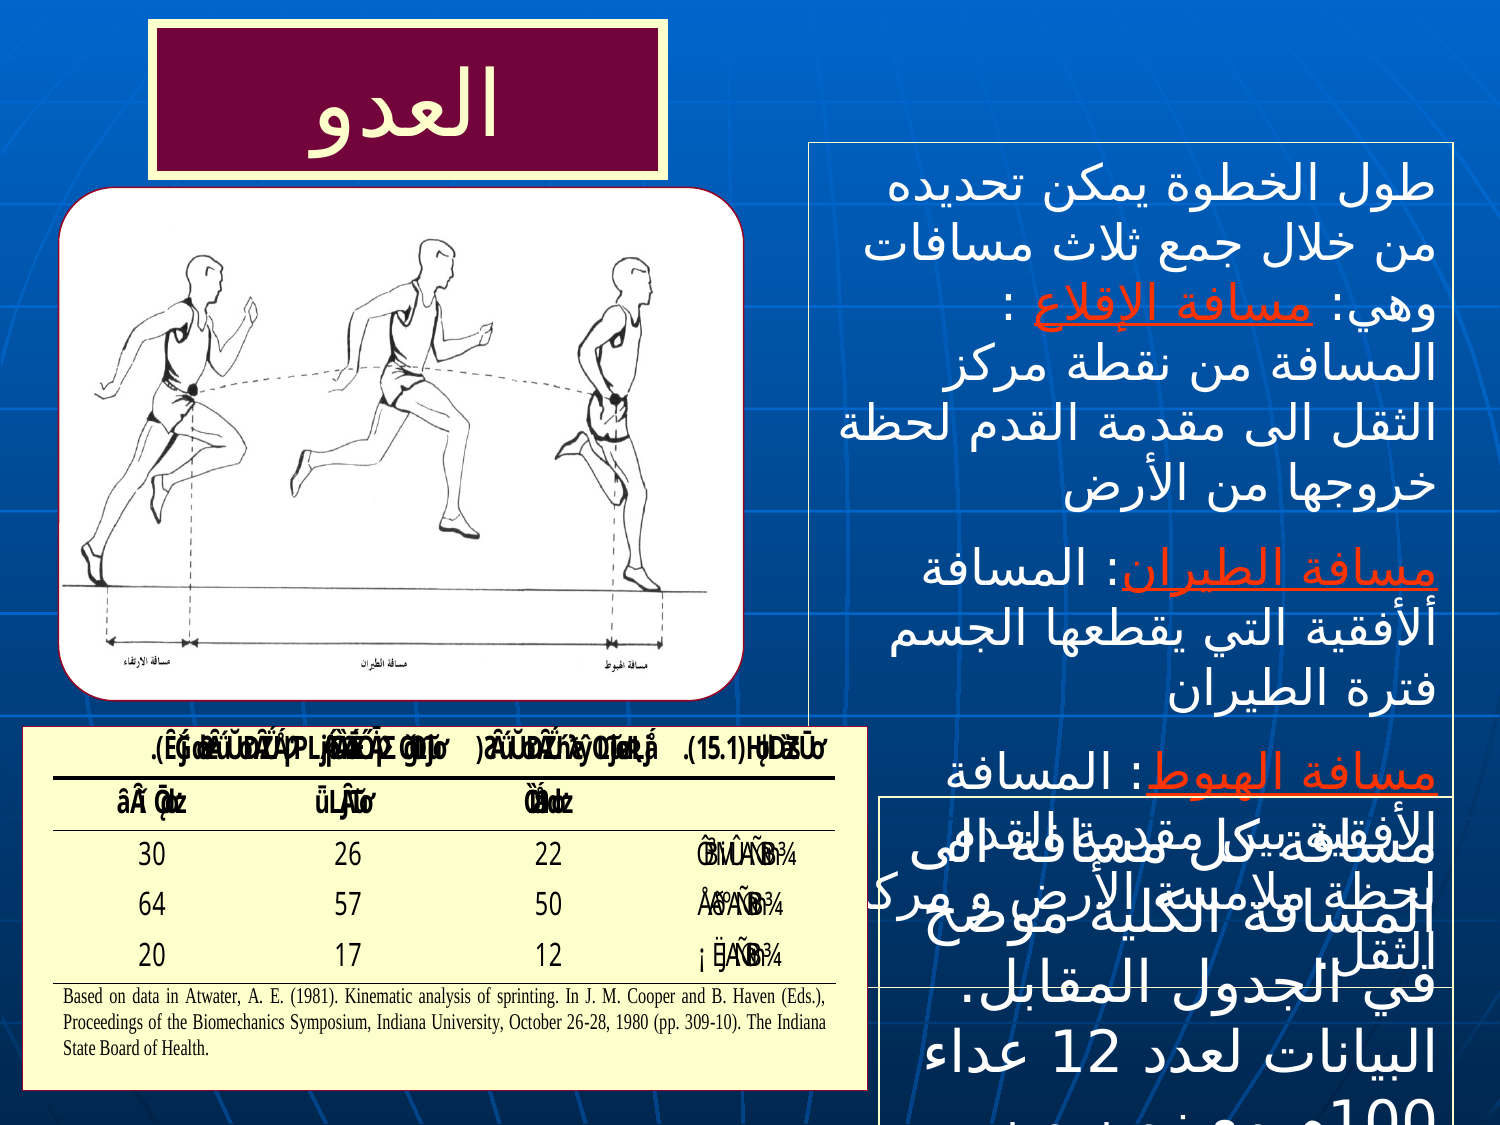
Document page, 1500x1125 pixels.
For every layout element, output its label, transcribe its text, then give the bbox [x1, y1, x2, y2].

text_box مسافة كل مسافة الى المسافة الكلية موضح في الجدول المقابل. البيانات لعدد 12 عداء 100م مع زمن من 9.9 -10.4. [878, 796, 1454, 1125]
text_box العدو [152, 23, 664, 176]
picture [58, 187, 744, 701]
text_box طول الخطوة يمكن تحديده من خلال جمع ثلاث مسافات وهي: مسافة الإقلاع : المسافة من نقطة مركز الثقل الى مقدمة القدم لحظة خروجها من الأرض مسافة الطيران: المسافة ألأفقية التي يقطعها الجسم فترة الطيران مسافة الهبوط: المسافة الأفقية بين مقدمة القدم لحظة ملامسة الأرض و مركز الثقل. [808, 142, 1453, 988]
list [22, 726, 868, 1091]
